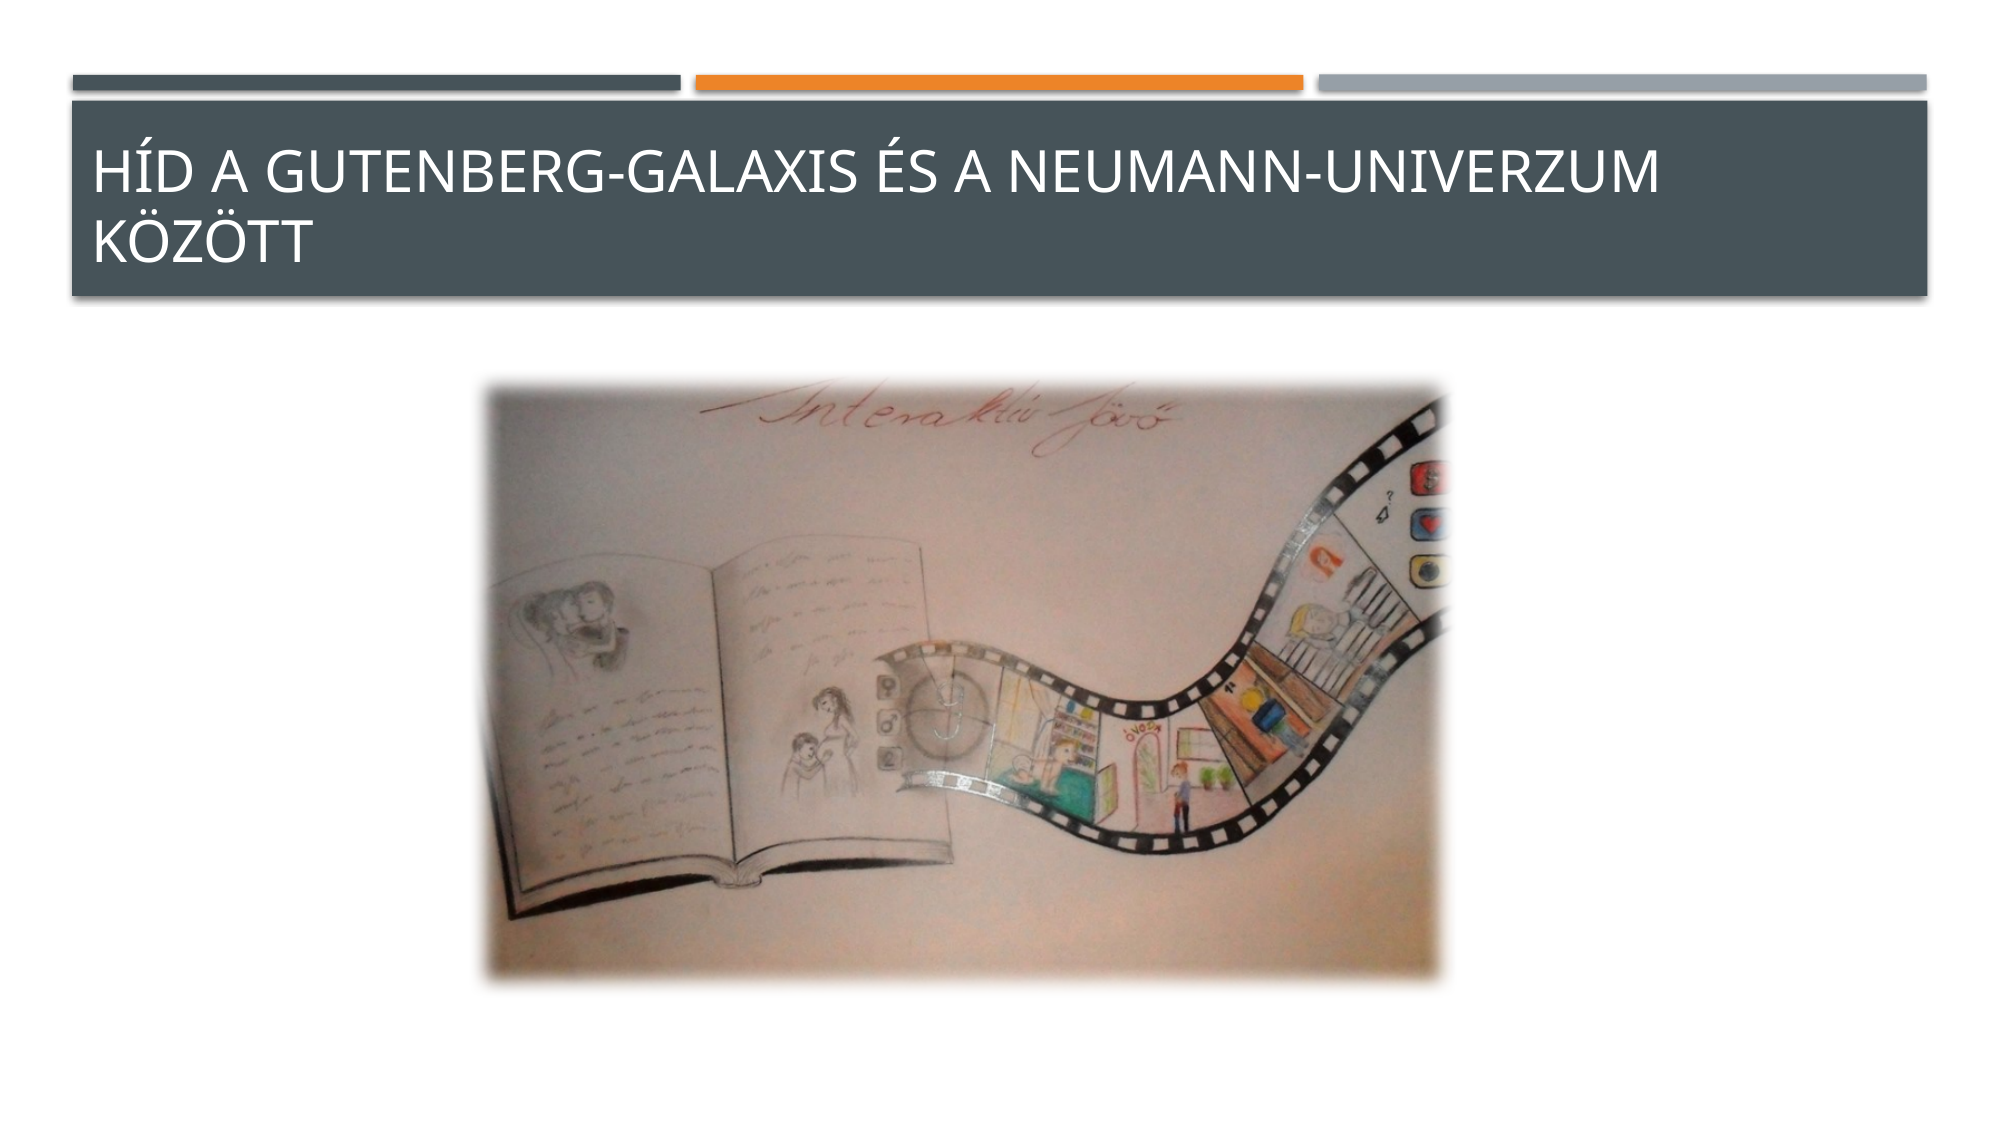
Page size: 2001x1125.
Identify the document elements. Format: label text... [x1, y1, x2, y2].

title Híd a gutenberg-galaxis és a neumann-univerzum között [76, 115, 1905, 282]
picture [469, 369, 1457, 999]
